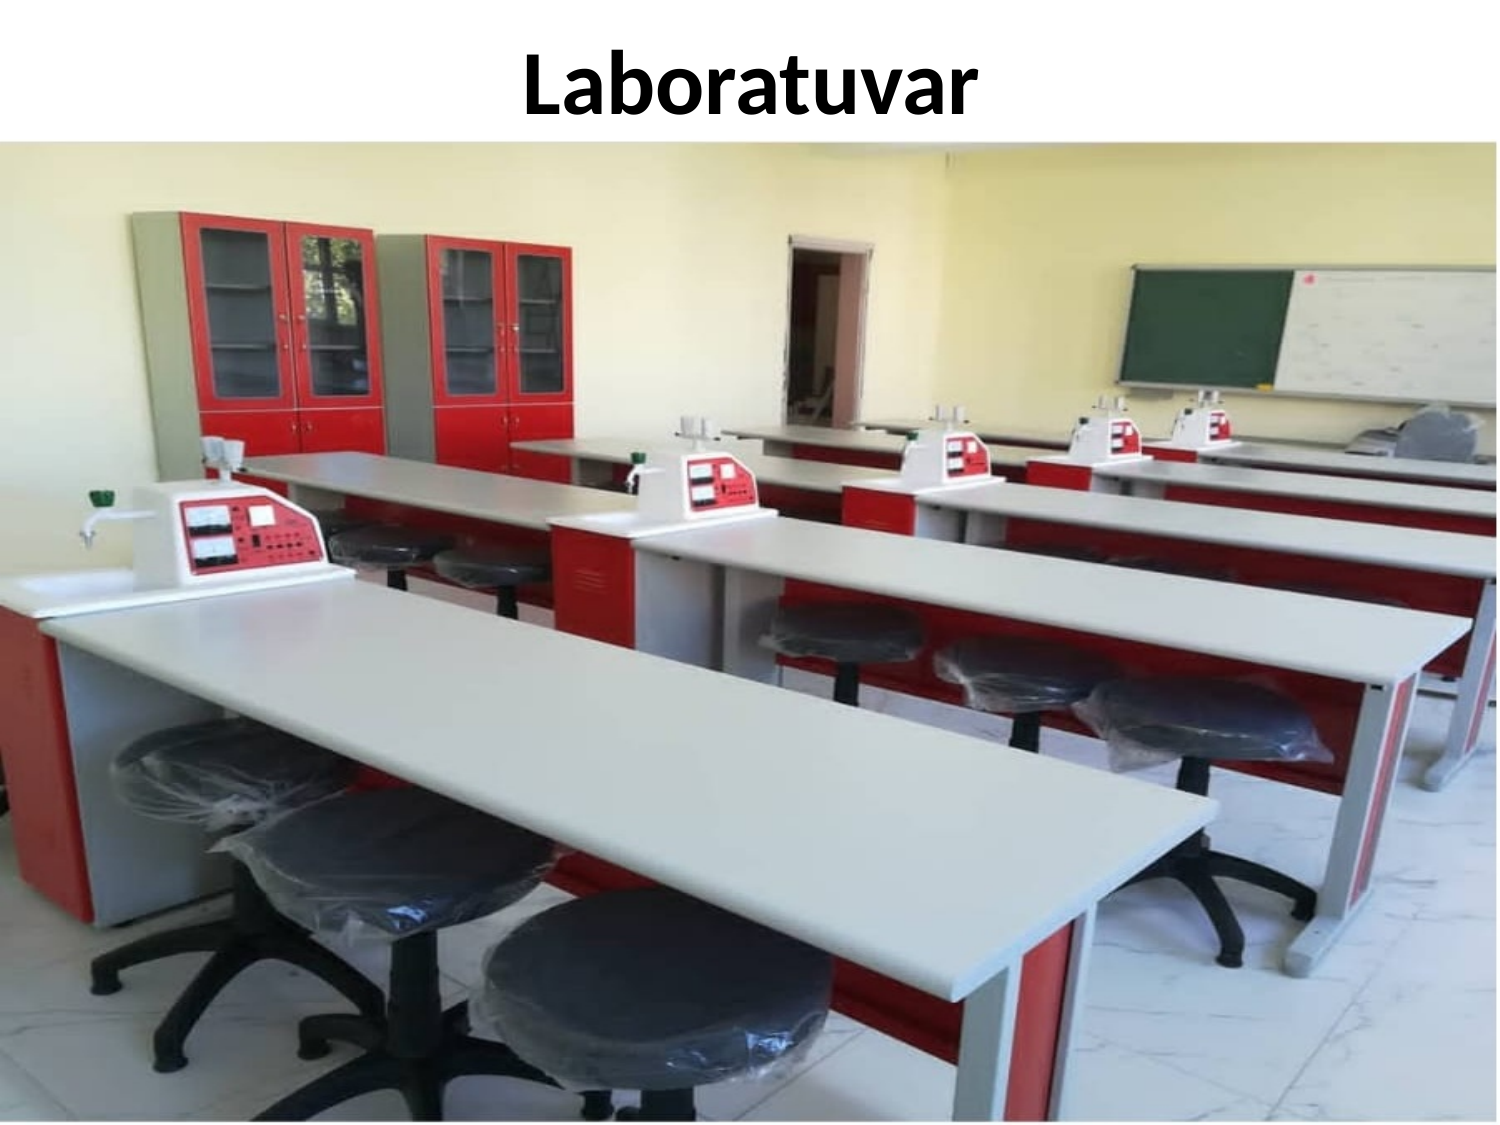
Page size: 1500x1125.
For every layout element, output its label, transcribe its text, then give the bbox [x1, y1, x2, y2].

title Laboratuvar [76, 0, 1427, 137]
picture [0, 138, 1500, 1125]
